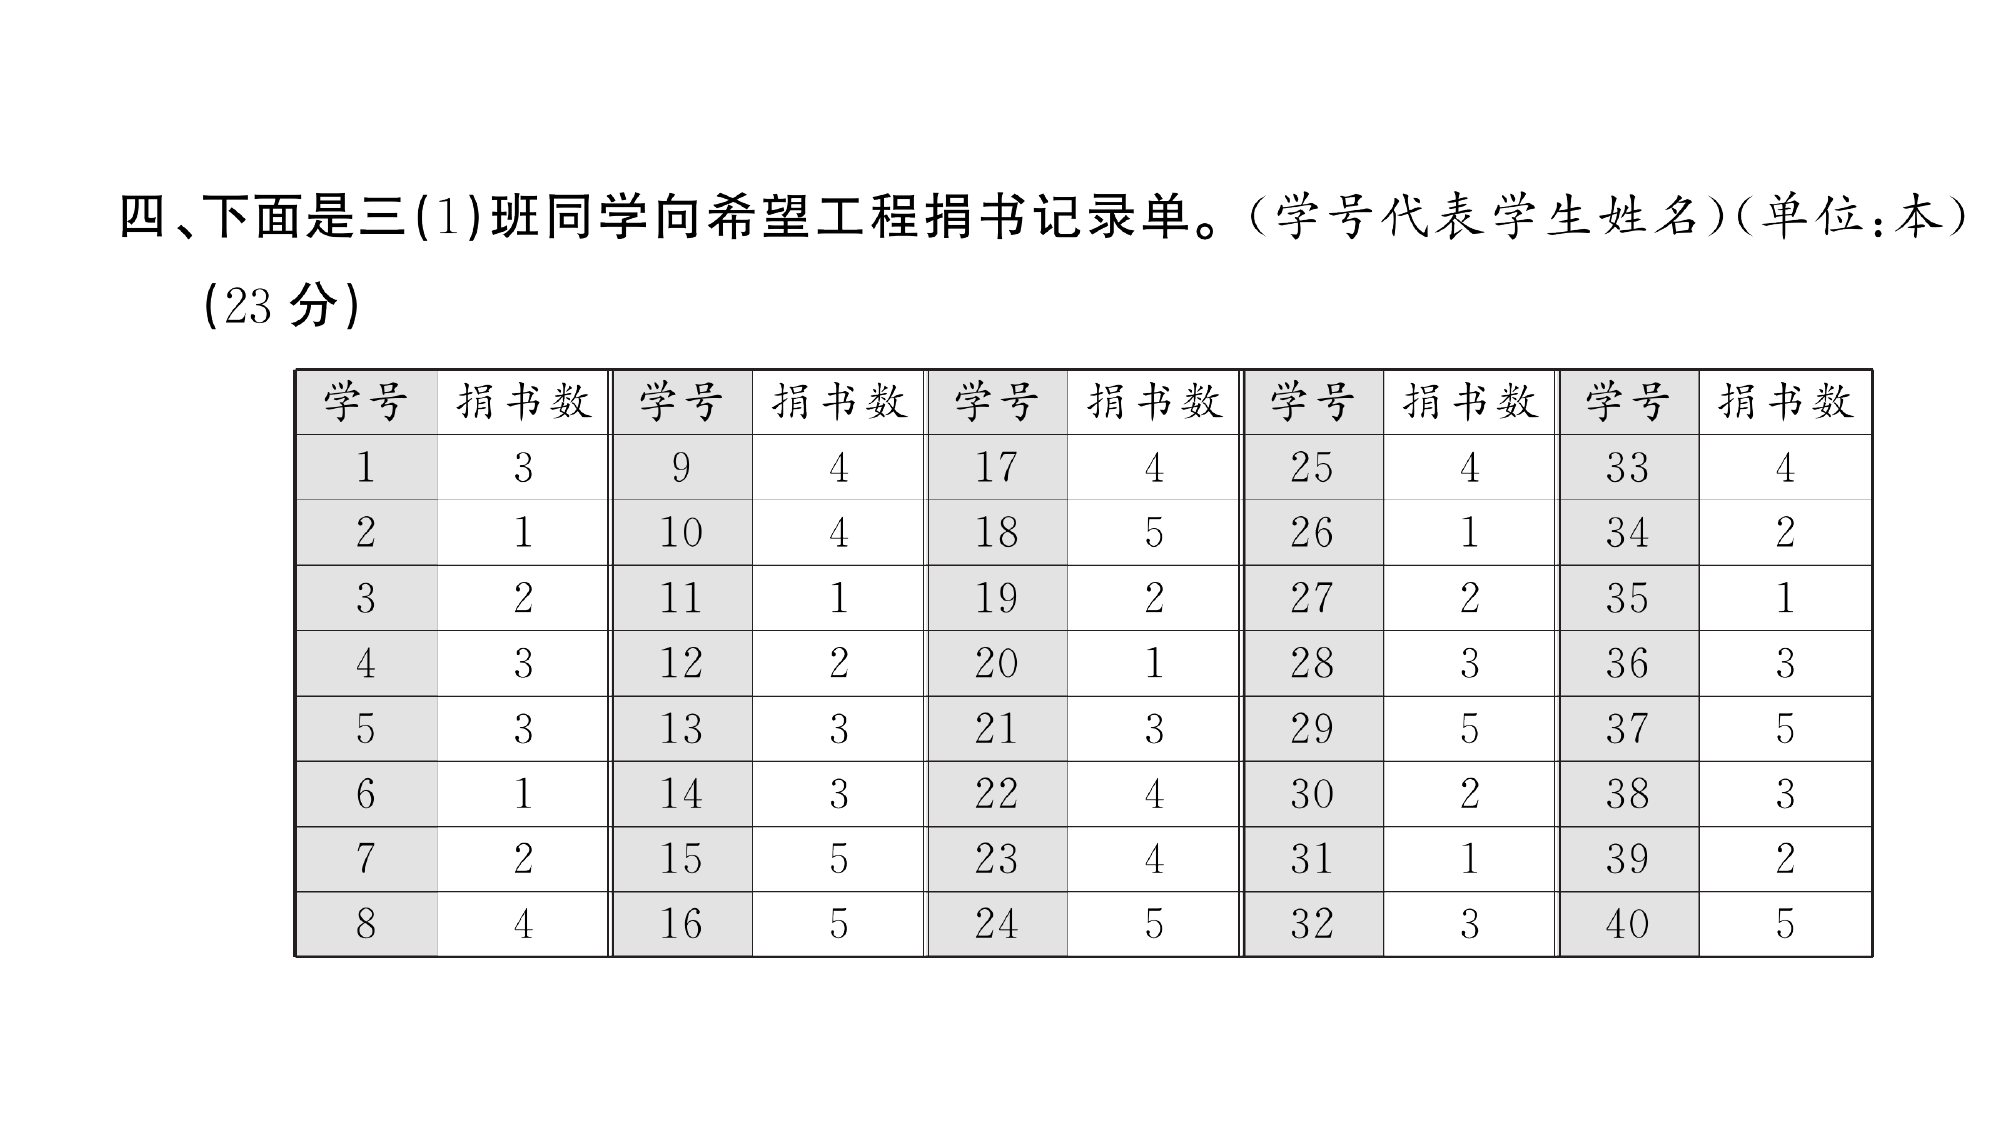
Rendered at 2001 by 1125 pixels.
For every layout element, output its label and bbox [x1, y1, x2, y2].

picture [118, 177, 2000, 978]
